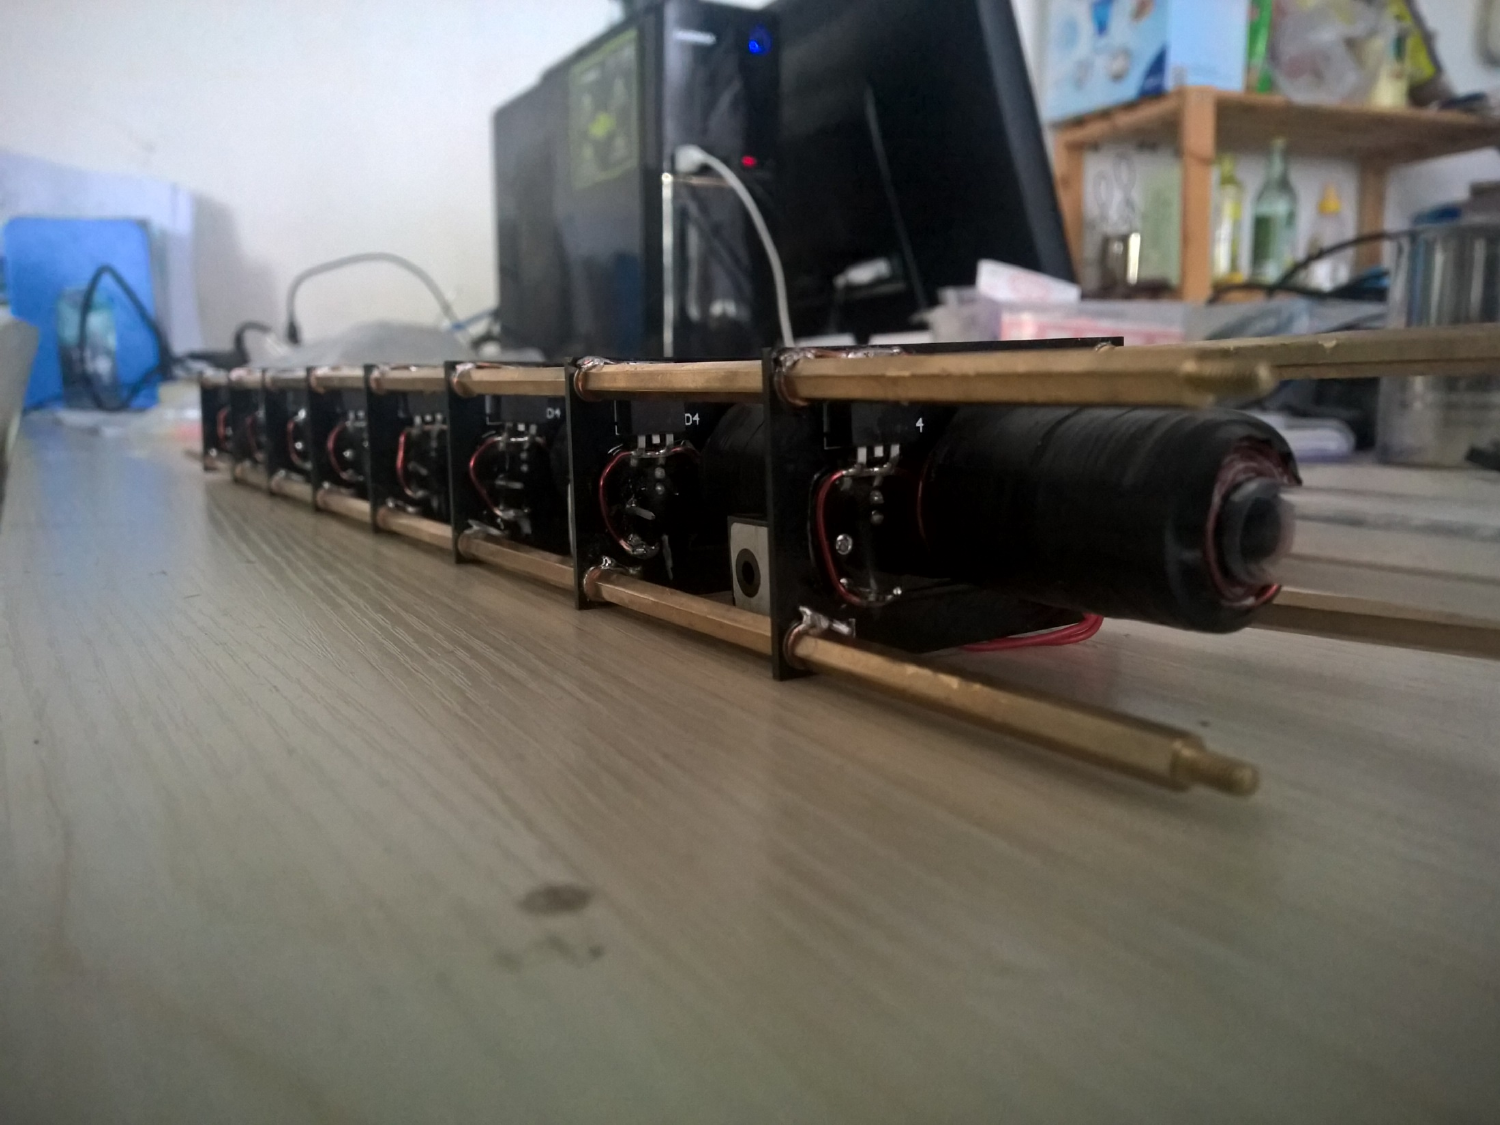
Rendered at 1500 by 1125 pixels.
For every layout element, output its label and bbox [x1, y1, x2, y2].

list [0, 0, 1500, 1125]
